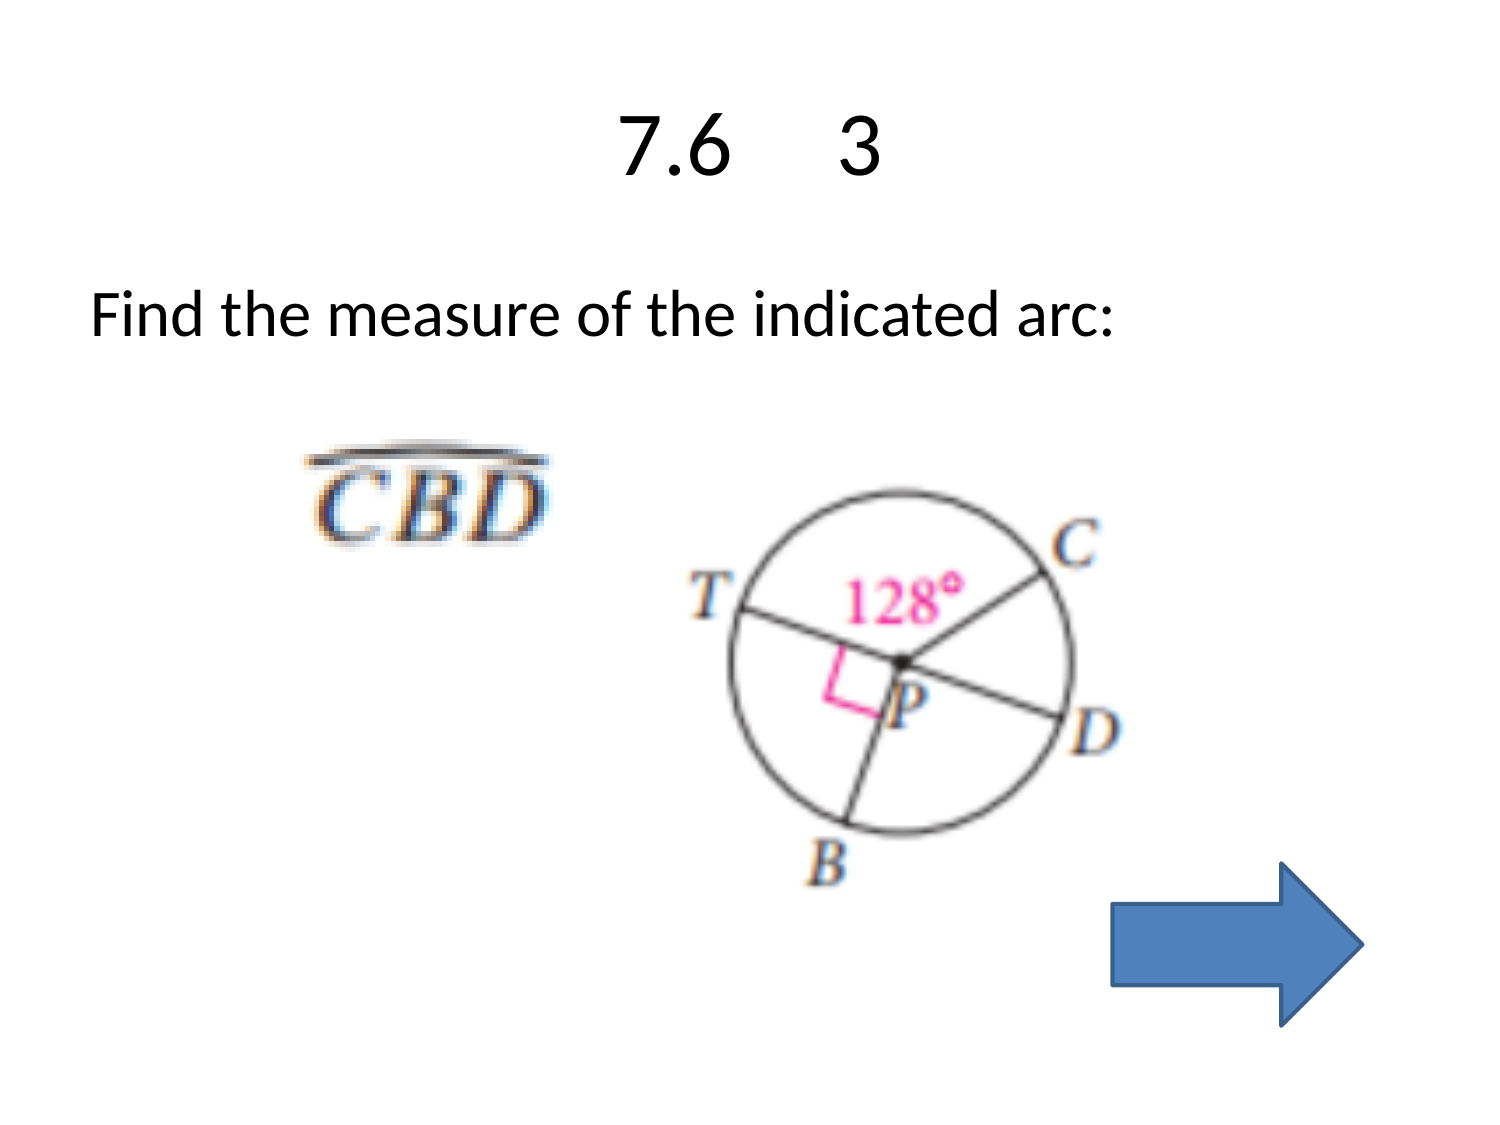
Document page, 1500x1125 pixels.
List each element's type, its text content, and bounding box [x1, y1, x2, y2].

picture [289, 424, 590, 588]
list Find the measure of the indicated arc: [75, 262, 1425, 1005]
picture [637, 450, 1141, 951]
text_box [1110, 861, 1365, 1028]
title 7.6 3 [75, 45, 1425, 233]
